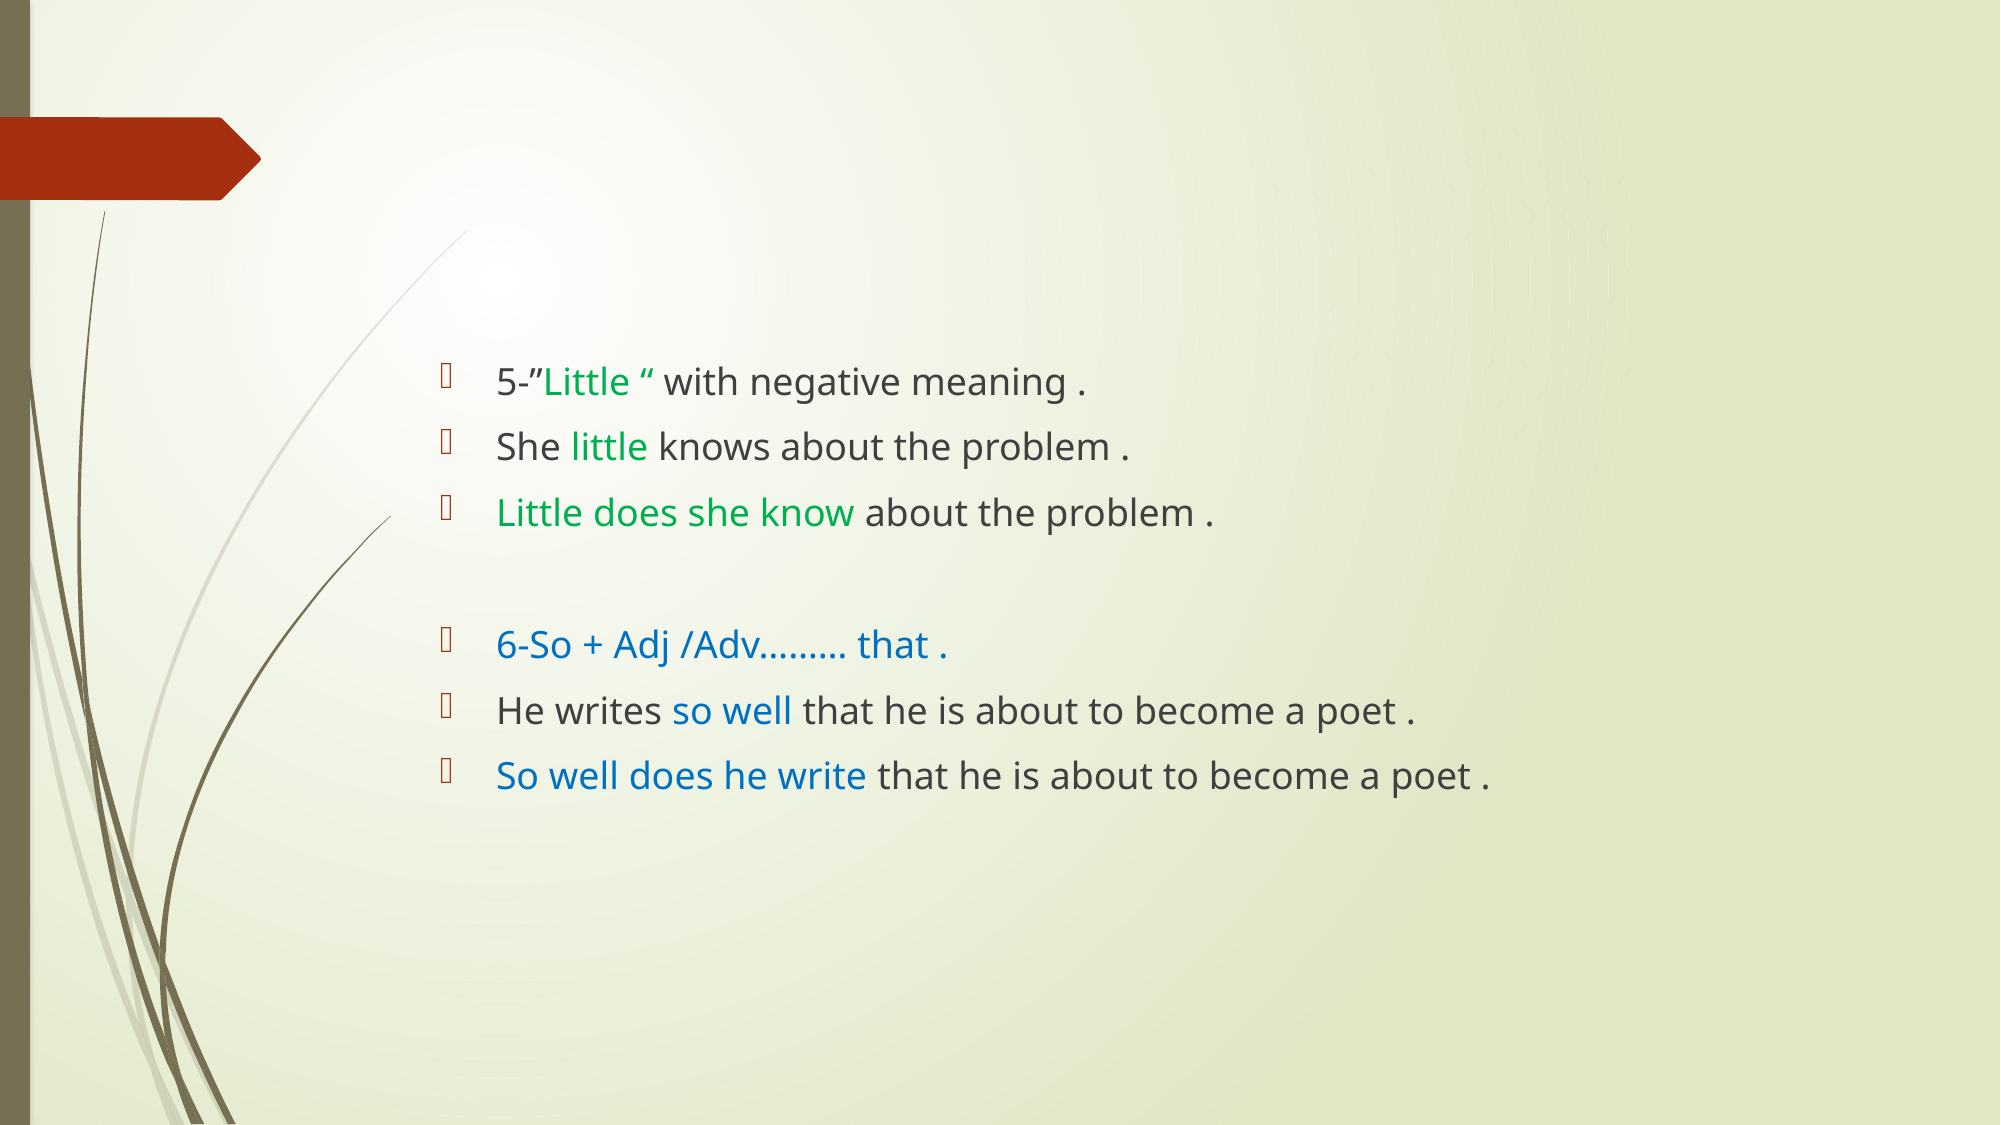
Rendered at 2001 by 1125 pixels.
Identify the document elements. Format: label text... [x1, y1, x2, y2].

list 5-”Little “ with negative meaning . She little knows about the problem . Little does she know about the problem . 6-So + Adj /Adv……… that . He writes so well that he is about to become a poet . So well does he write that he is about to become a poet . [424, 350, 1888, 970]
